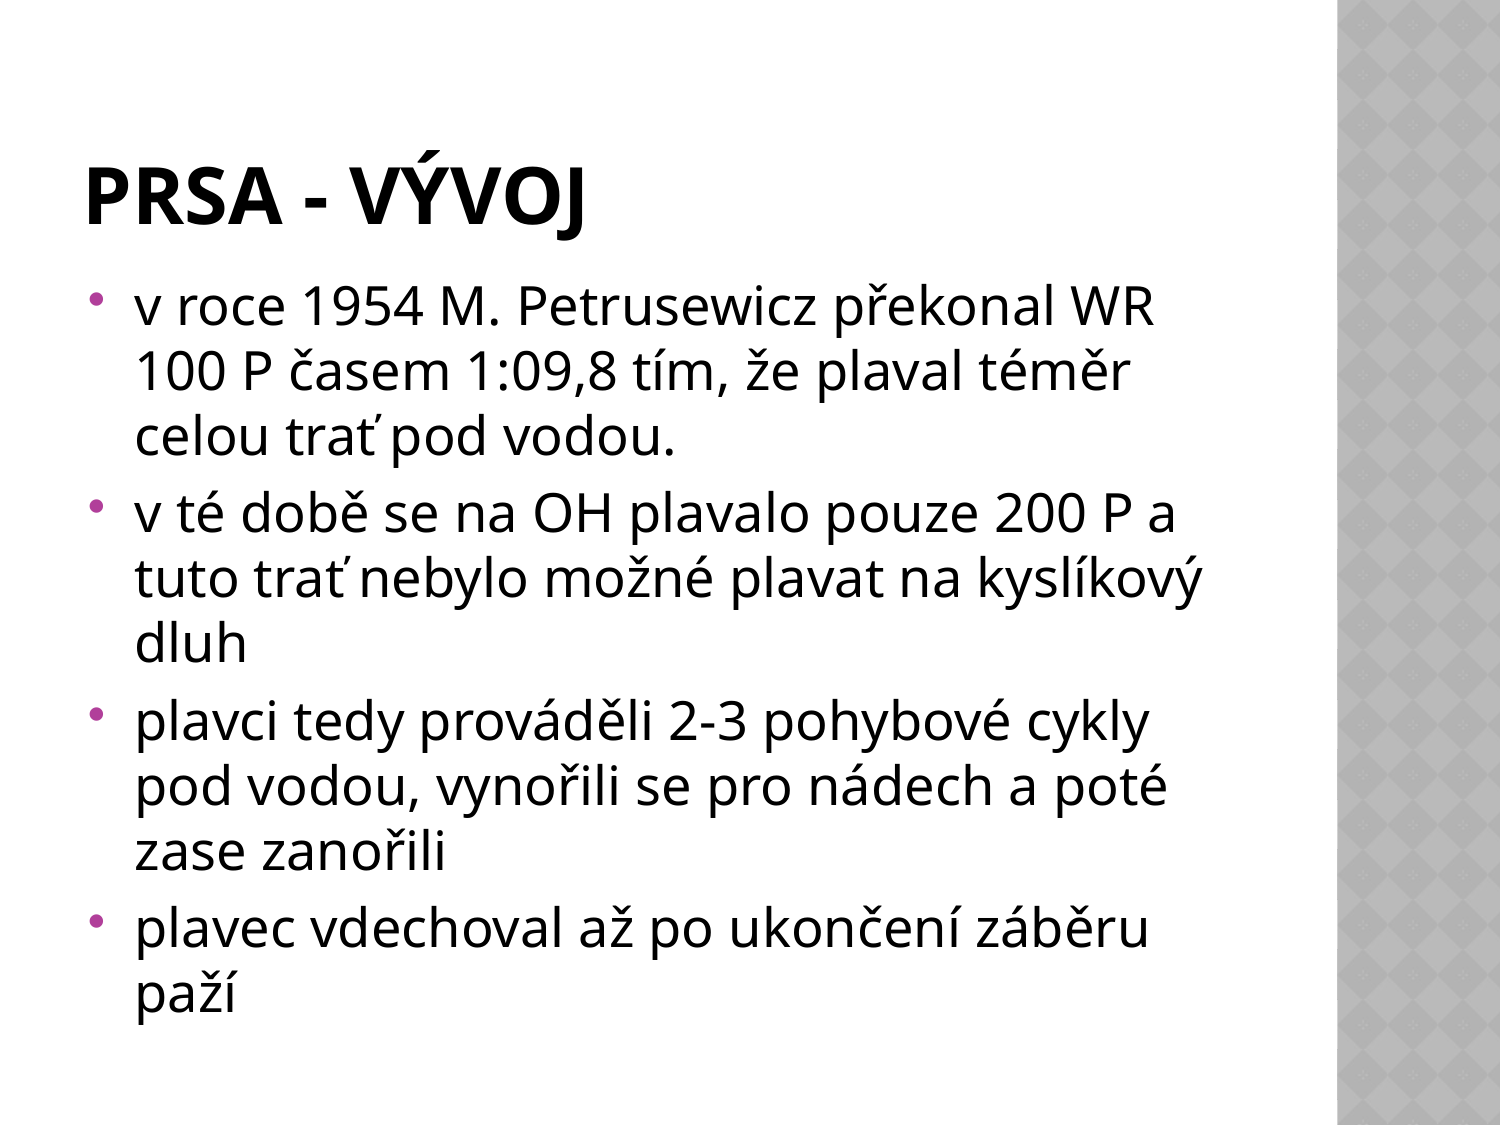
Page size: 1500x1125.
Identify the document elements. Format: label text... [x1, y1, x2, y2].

title prsa - vývoj [75, 52, 1263, 240]
list v roce 1954 M. Petrusewicz překonal WR 100 P časem 1:09,8 tím, že plaval téměr celou trať pod vodou. v té době se na OH plavalo pouze 200 P a tuto trať nebylo možné plavat na kyslíkový dluh plavci tedy prováděli 2-3 pohybové cykly pod vodou, vynořili se pro nádech a poté zase zanořili plavec vdechoval až po ukončení záběru paží [75, 264, 1263, 1059]
